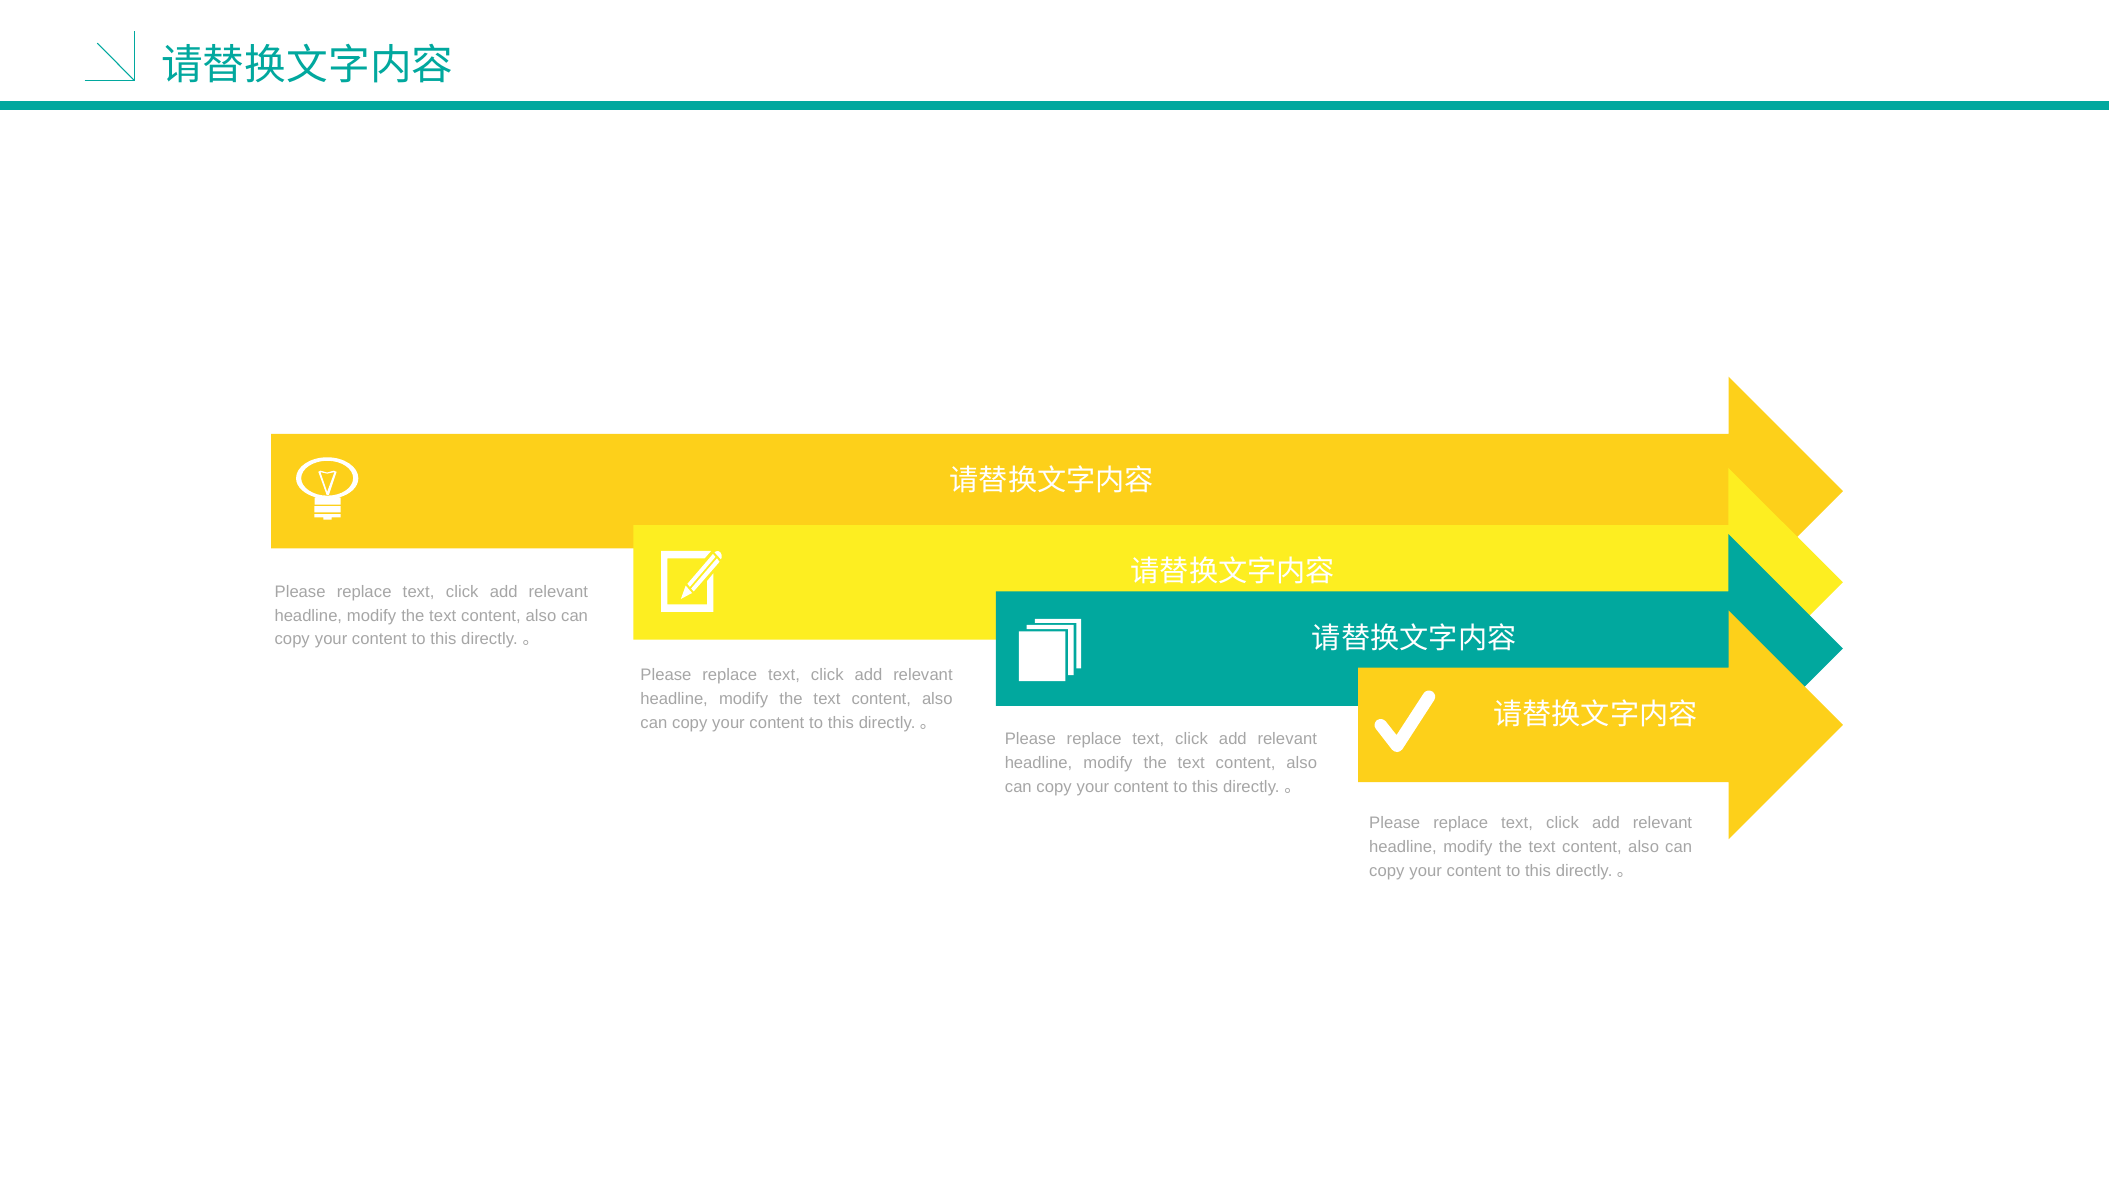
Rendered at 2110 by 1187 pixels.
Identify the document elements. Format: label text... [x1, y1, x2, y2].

text_box Please replace text, click add relevant headline, modify the text content, also can copy your content to this directly.。 [258, 568, 605, 657]
text_box Please replace text, click add relevant headline, modify the text content, also can copy your content to this directly.。 [989, 716, 1334, 804]
text_box [1374, 690, 1436, 753]
text_box 请替换文字内容 [1357, 607, 1845, 842]
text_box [661, 549, 724, 612]
text_box Please replace text, click add relevant headline, modify the text content, also can copy your content to this directly.。 [1353, 800, 1709, 888]
text_box 请替换文字内容 [145, 22, 500, 94]
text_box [1019, 618, 1082, 682]
text_box 请替换文字内容 [632, 465, 1845, 641]
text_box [296, 457, 359, 520]
text_box Please replace text, click add relevant headline, modify the text content, also can copy your content to this directly.。 [624, 652, 969, 740]
text_box 请替换文字内容 [994, 531, 1845, 707]
text_box 请替换文字内容 [270, 374, 1845, 550]
